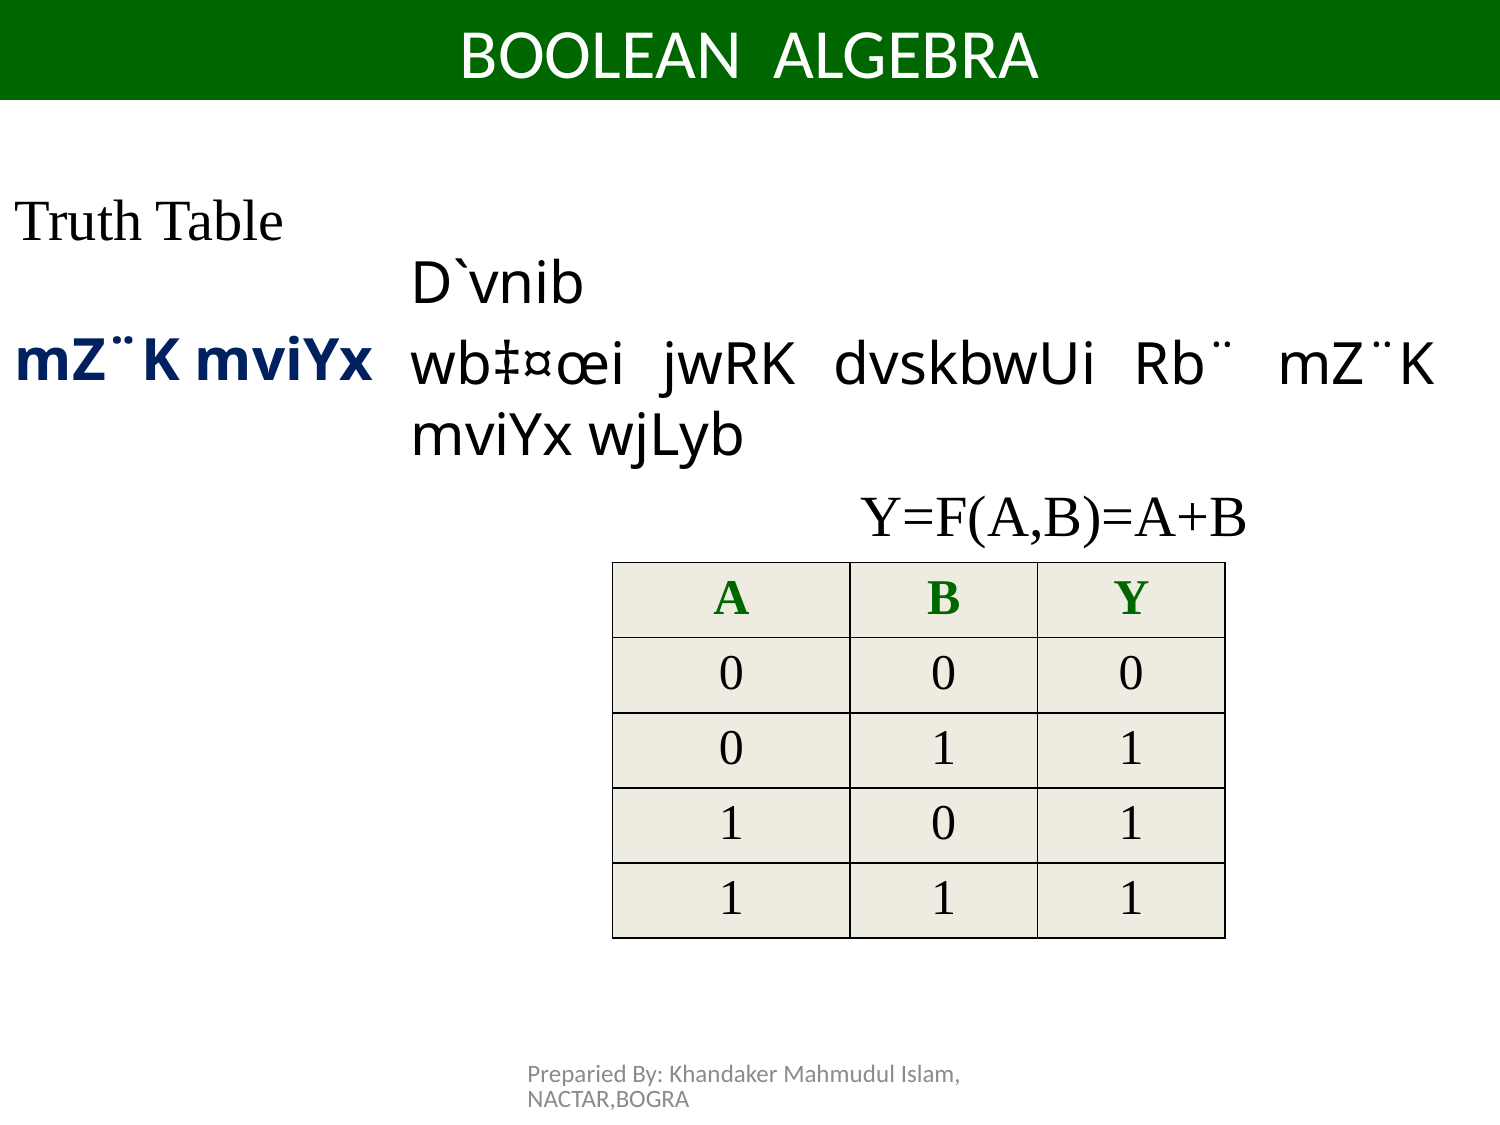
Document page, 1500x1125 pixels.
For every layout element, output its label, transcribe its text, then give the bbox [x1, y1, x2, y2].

table_cell 1 [613, 864, 849, 937]
text_box Truth Table mZ¨K mviYx [0, 174, 663, 400]
table_cell 1 [851, 714, 1037, 787]
table_cell 0 [613, 638, 849, 712]
table_header B [851, 563, 1037, 637]
table_cell 0 [851, 789, 1037, 862]
table_cell 0 [851, 638, 1037, 712]
table_header A [613, 563, 849, 637]
title BOOLEAN ALGEBRA [0, 0, 1500, 100]
table_cell 1 [1038, 789, 1224, 862]
table_cell 1 [1038, 864, 1224, 937]
subtitle D`vnib wb‡¤œi jwRK dvskbwUi Rb¨ mZ¨K mviYx wjLyb Y=F(A,B)=A+B [375, 237, 1450, 963]
footer Preparied By: Khandaker Mahmudul Islam, NACTAR,BOGRA [512, 1042, 988, 1103]
table_cell 1 [613, 789, 849, 862]
table_cell 1 [1038, 714, 1224, 787]
table_cell 1 [851, 864, 1037, 937]
table_cell 0 [1038, 638, 1224, 712]
table_cell 0 [613, 714, 849, 787]
table_header Y [1038, 563, 1224, 637]
